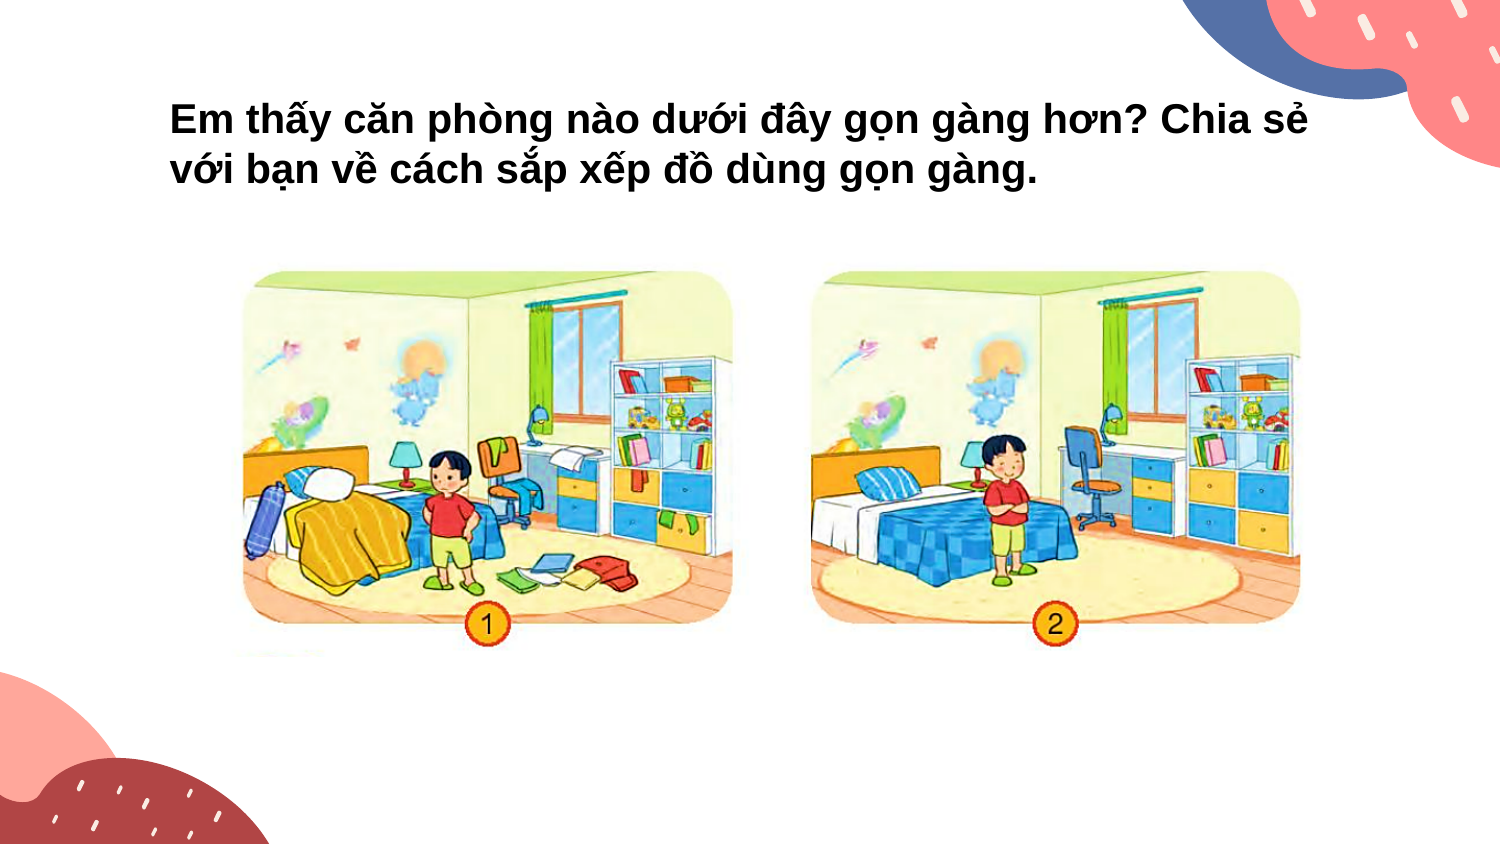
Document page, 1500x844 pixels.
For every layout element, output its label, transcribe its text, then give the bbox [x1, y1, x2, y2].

picture [174, 253, 1326, 657]
text_box Em thấy căn phòng nào dưới đây gọn gàng hơn? Chia sẻ với bạn về cách sắp xếp đồ dùng gọn gàng. [154, 84, 1346, 200]
